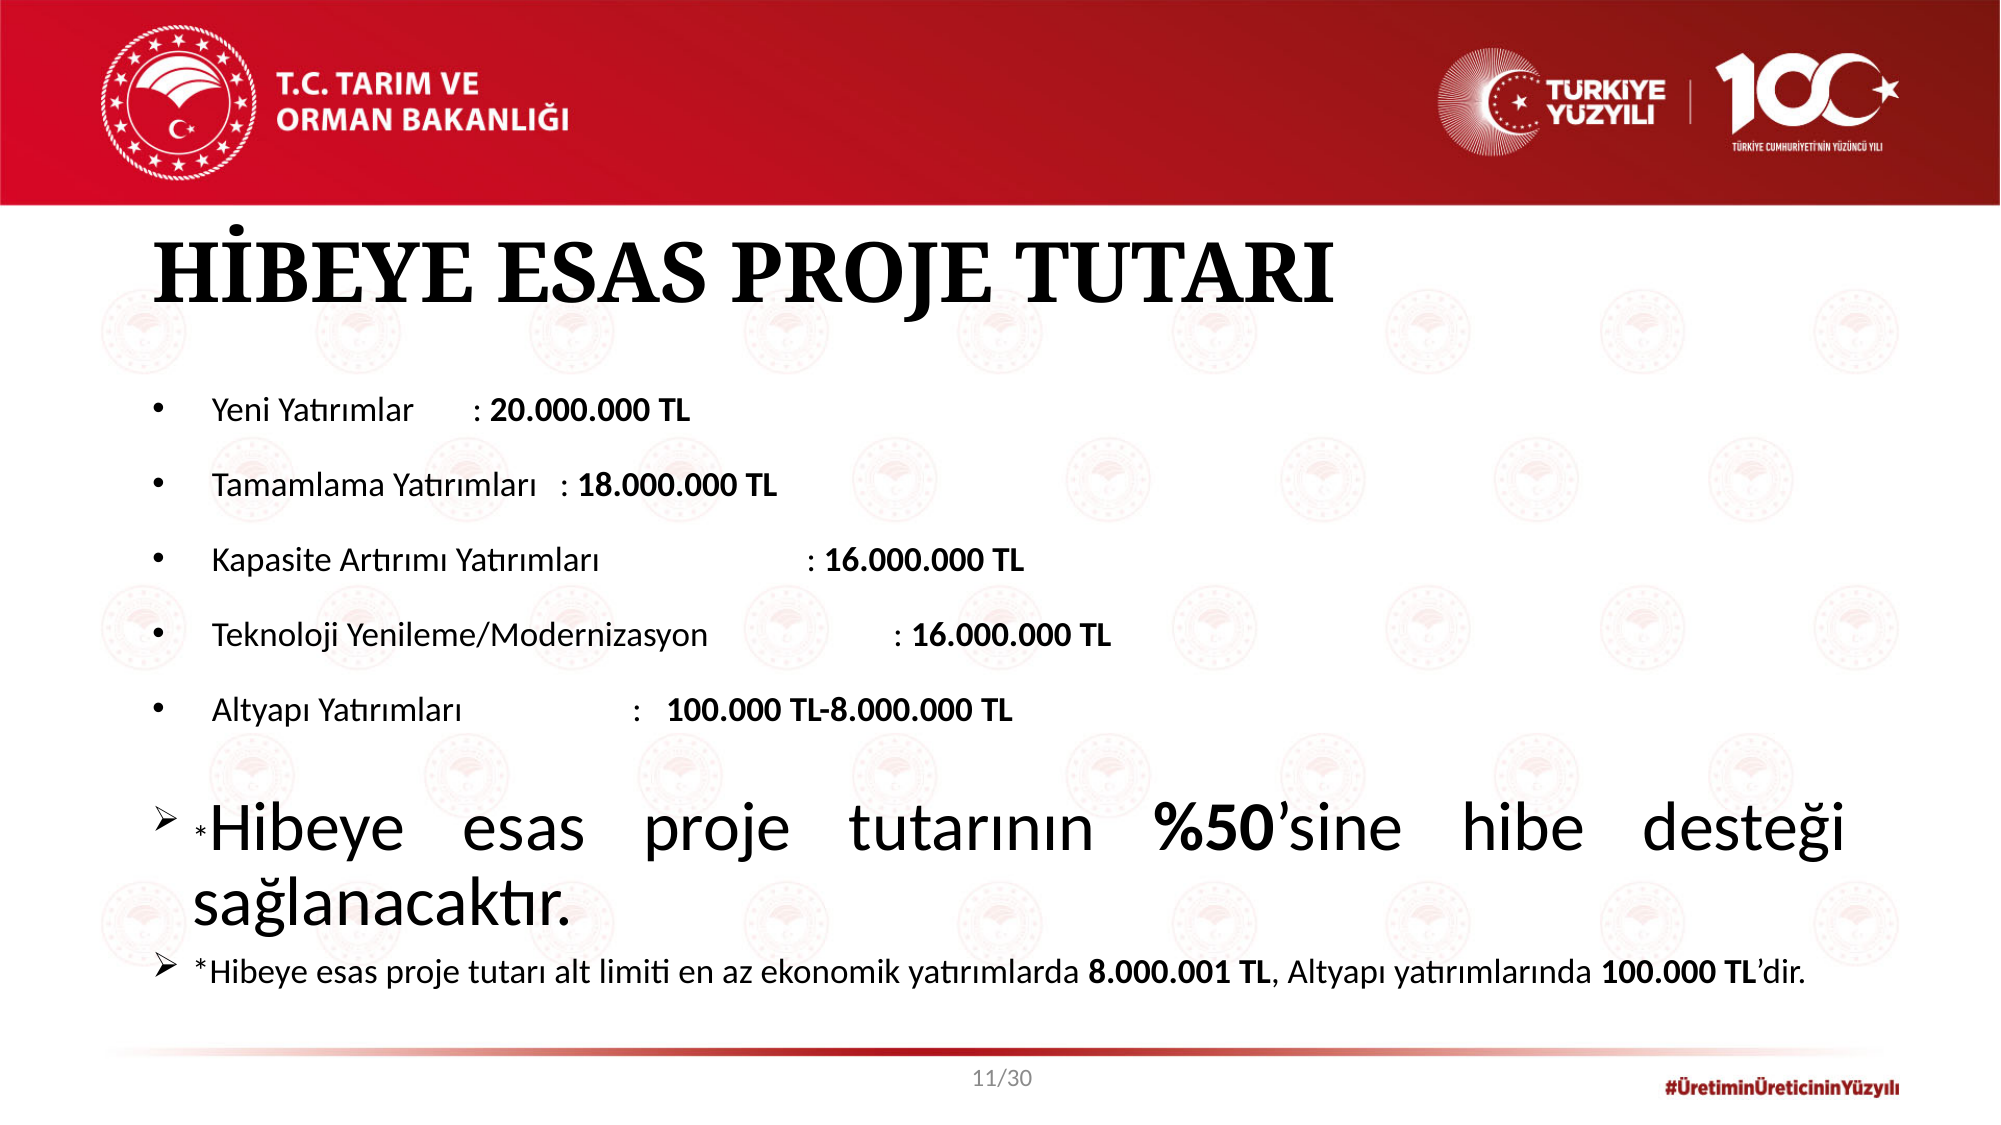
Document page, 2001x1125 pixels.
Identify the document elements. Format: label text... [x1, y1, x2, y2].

picture [0, 0, 2000, 1125]
list Yeni Yatırımlar : 20.000.000 TL Tamamlama Yatırımları : 18.000.000 TL Kapasite Artırımı Yatırımları : 16.000.000 TL Teknoloji Yenileme/Modernizasyon : 16.000.000 TL Altyapı Yatırımları : 100.000 TL-8.000.000 TL *Hibeye esas proje tutarının %50’sine hibe desteği sağlanacaktır. *Hibeye esas proje tutarı alt limiti en az ekonomik yatırımlarda 8.000.001 TL, Altyapı yatırımlarında 100.000 TL’dir. [137, 357, 1863, 1014]
title HİBEYE ESAS PROJE TUTARI [137, 231, 1863, 321]
slide_number 11/30 [952, 1050, 1048, 1103]
